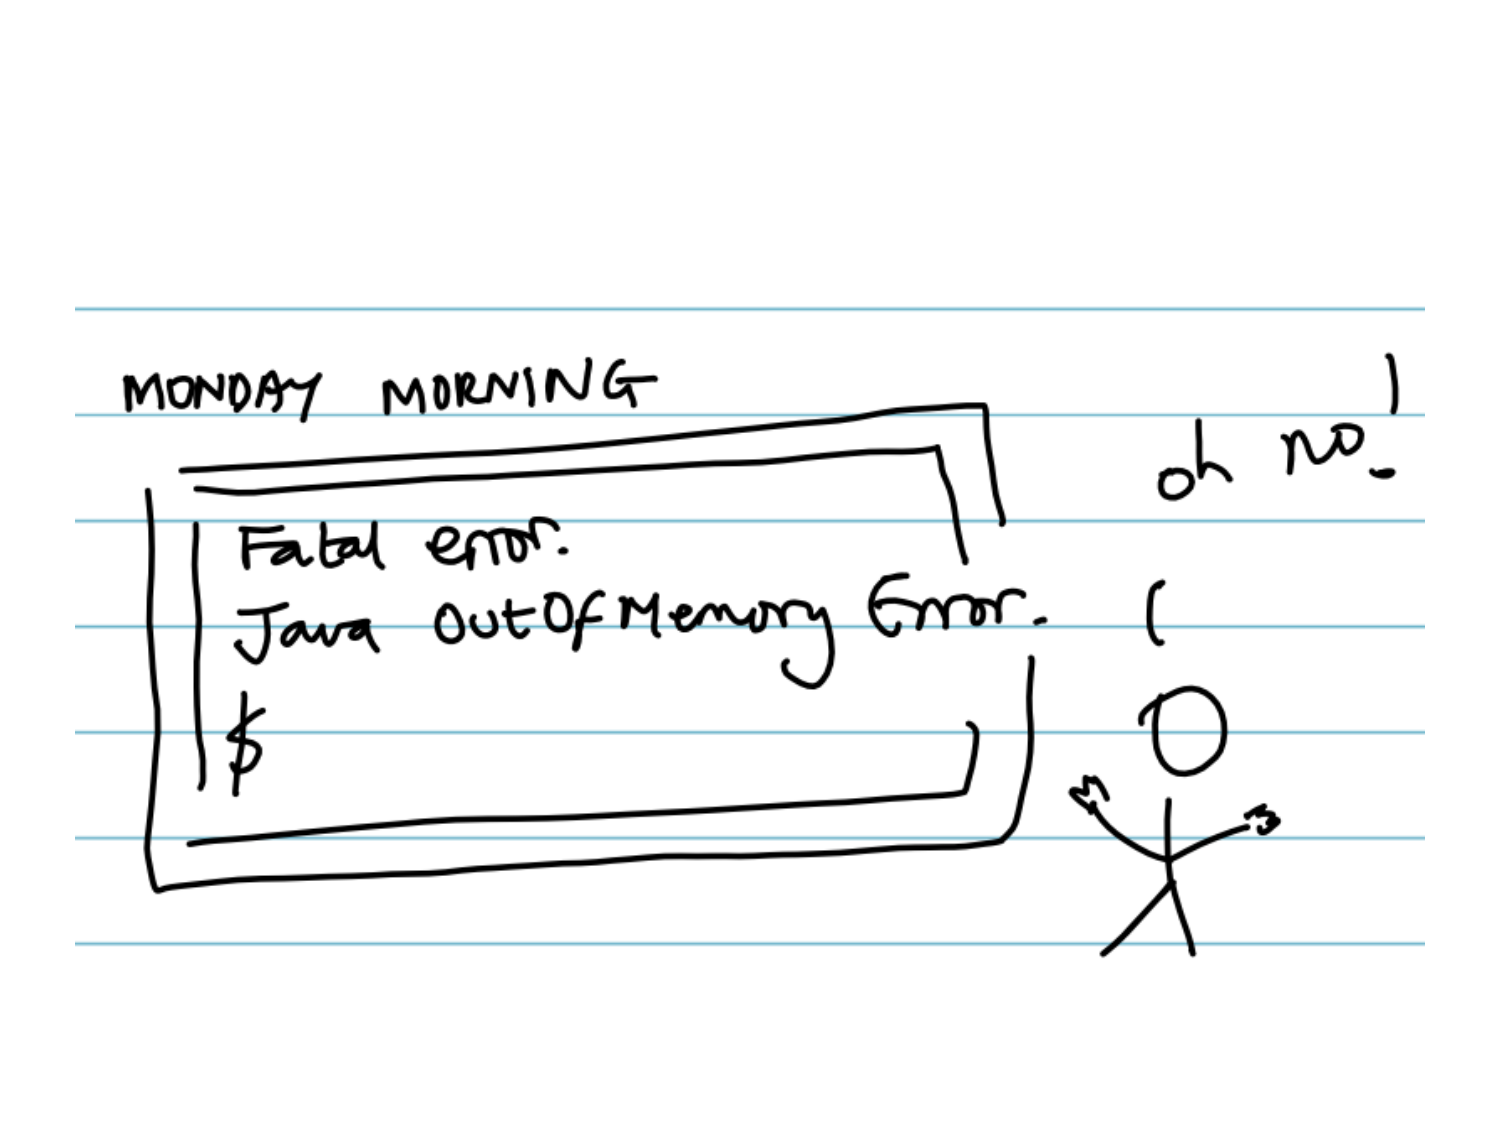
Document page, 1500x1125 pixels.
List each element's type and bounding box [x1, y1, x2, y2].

list [74, 282, 1426, 985]
